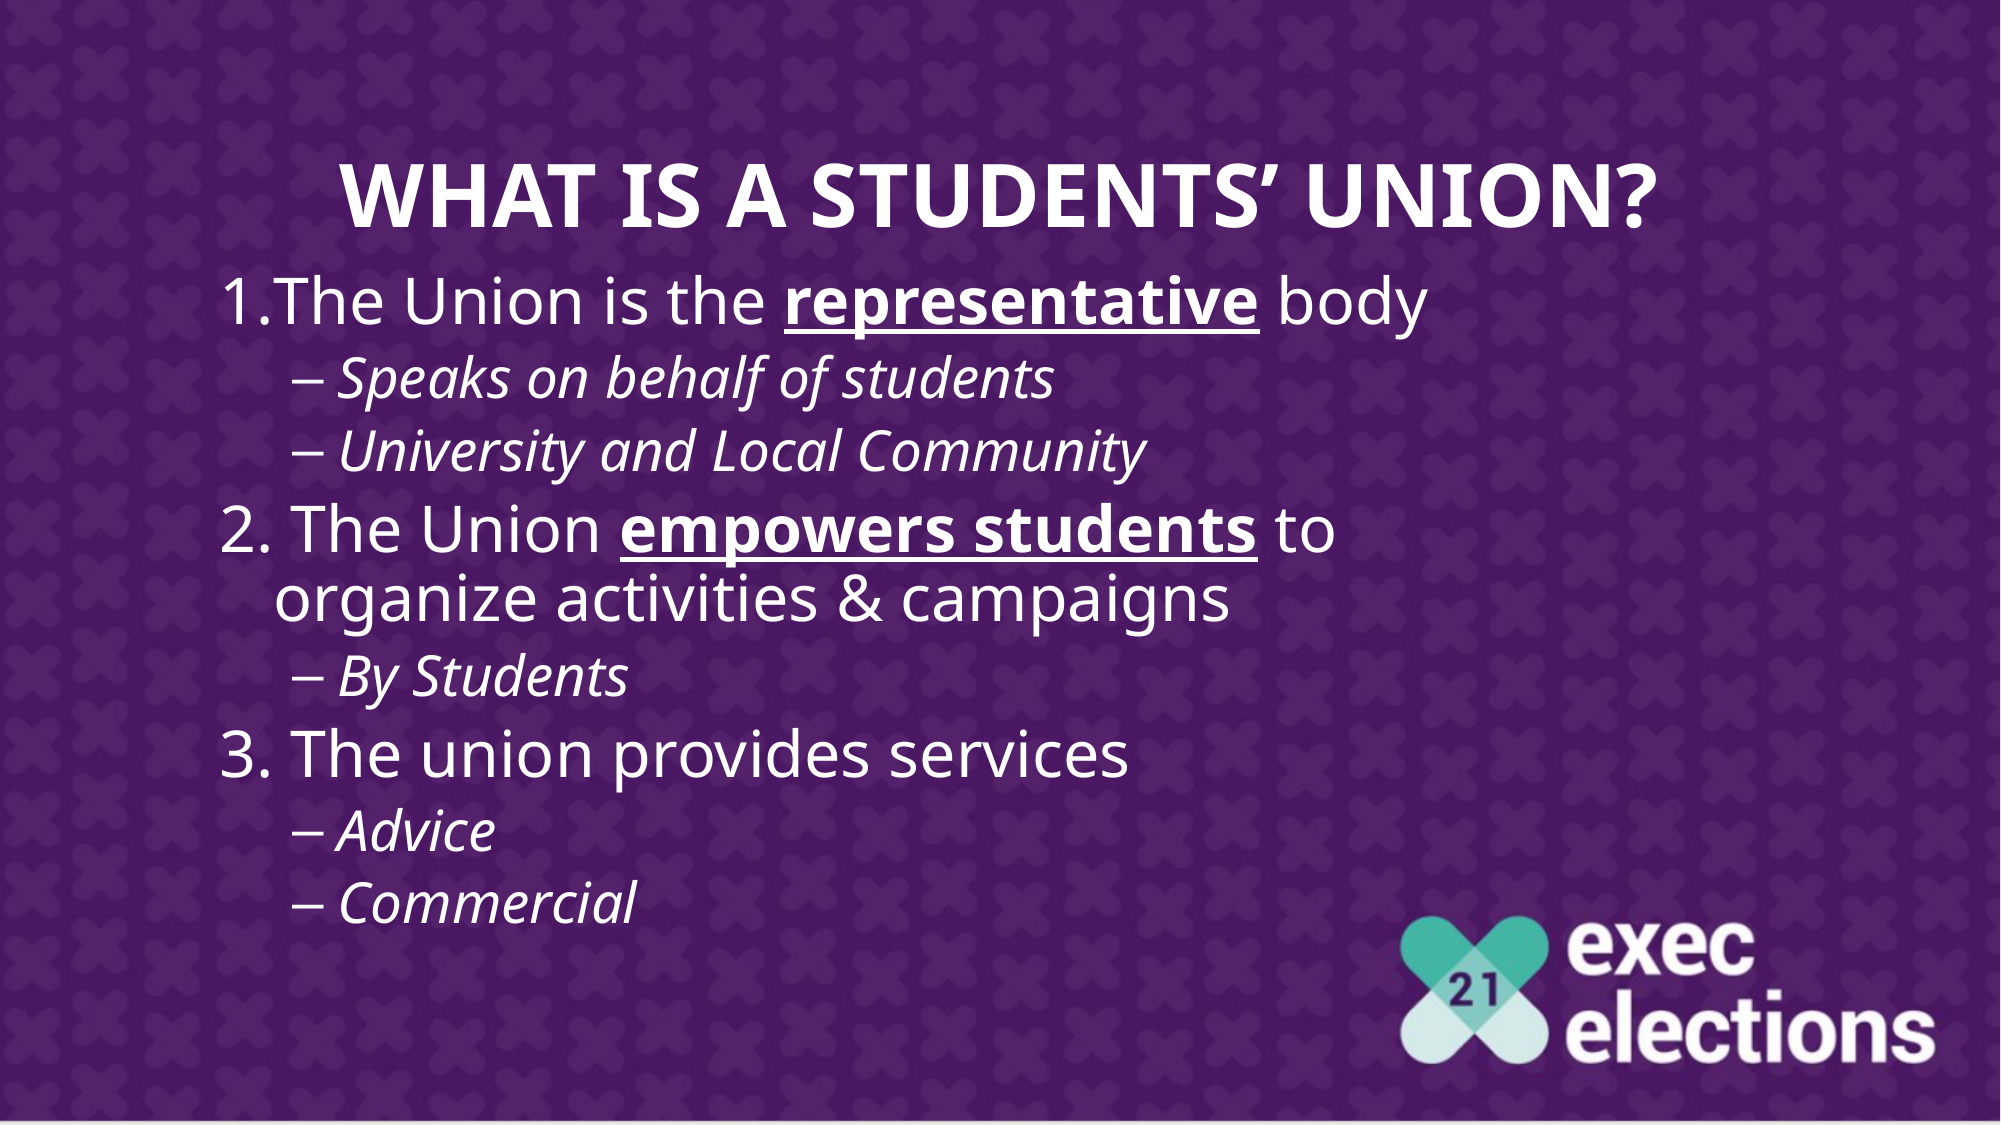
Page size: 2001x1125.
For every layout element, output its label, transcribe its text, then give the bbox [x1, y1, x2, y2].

list 1. The Union is the representative body Speaks on behalf of students University and Local Community 2. The Union empowers students to organize activities & campaigns By Students 3. The union provides services Advice Commercial [204, 261, 1607, 1004]
picture [0, 0, 2001, 1125]
title What is a students’ Union? [324, 130, 1675, 254]
